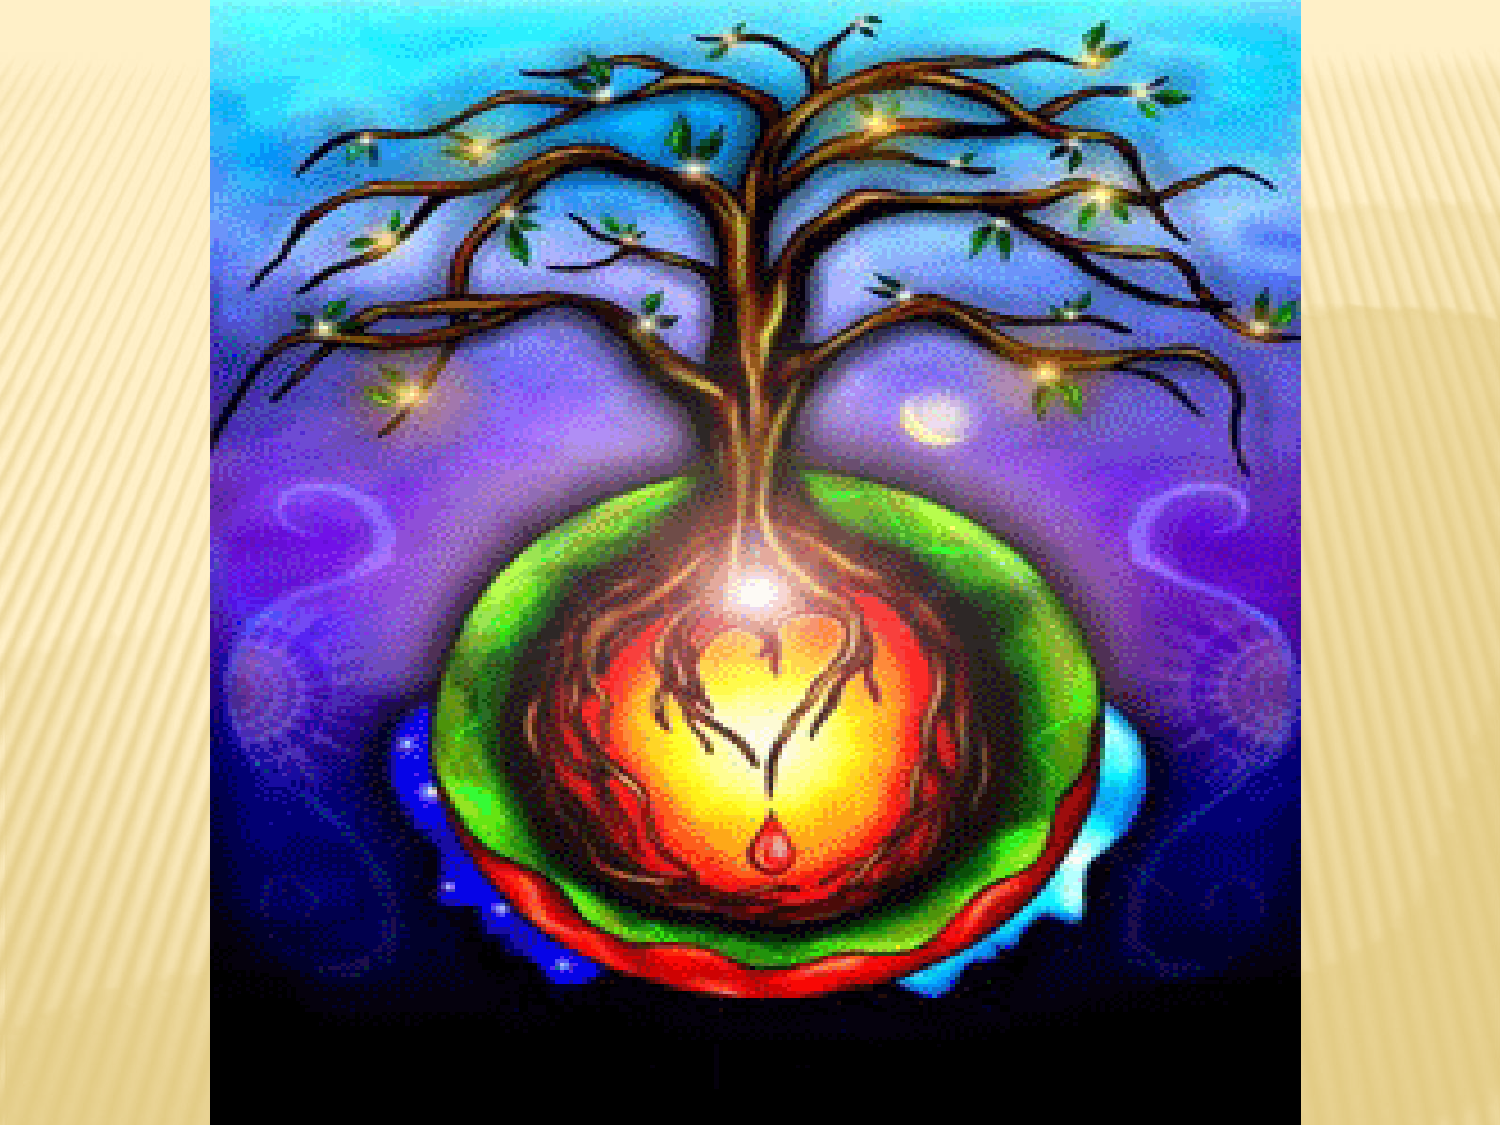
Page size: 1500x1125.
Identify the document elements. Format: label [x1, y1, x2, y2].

picture [210, 0, 1302, 1125]
picture [210, 102, 218, 107]
